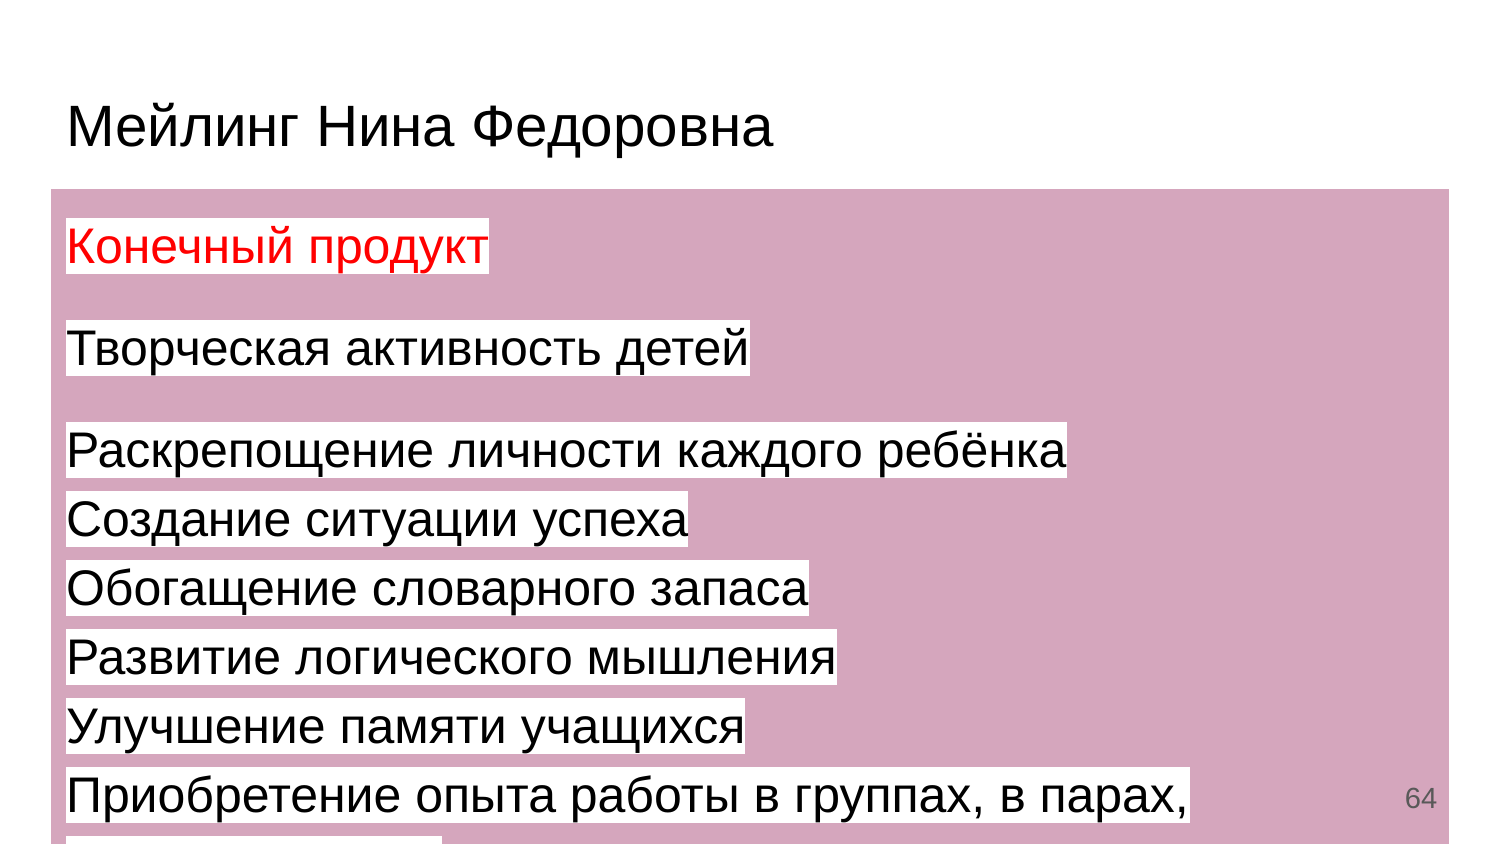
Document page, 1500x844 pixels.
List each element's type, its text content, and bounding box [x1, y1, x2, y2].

title Мейлинг Нина Федоровна [51, 72, 1449, 167]
list Конечный продукт Творческая активность детей Раскрепощение личности каждого ребёнка Создание ситуации успеха Обогащение словарного запаса Развитие логического мышления Улучшение памяти учащихся Приобретение опыта работы в группах, в парах, самостоятельно [51, 189, 1449, 844]
slide_number ‹#› [1389, 764, 1480, 830]
